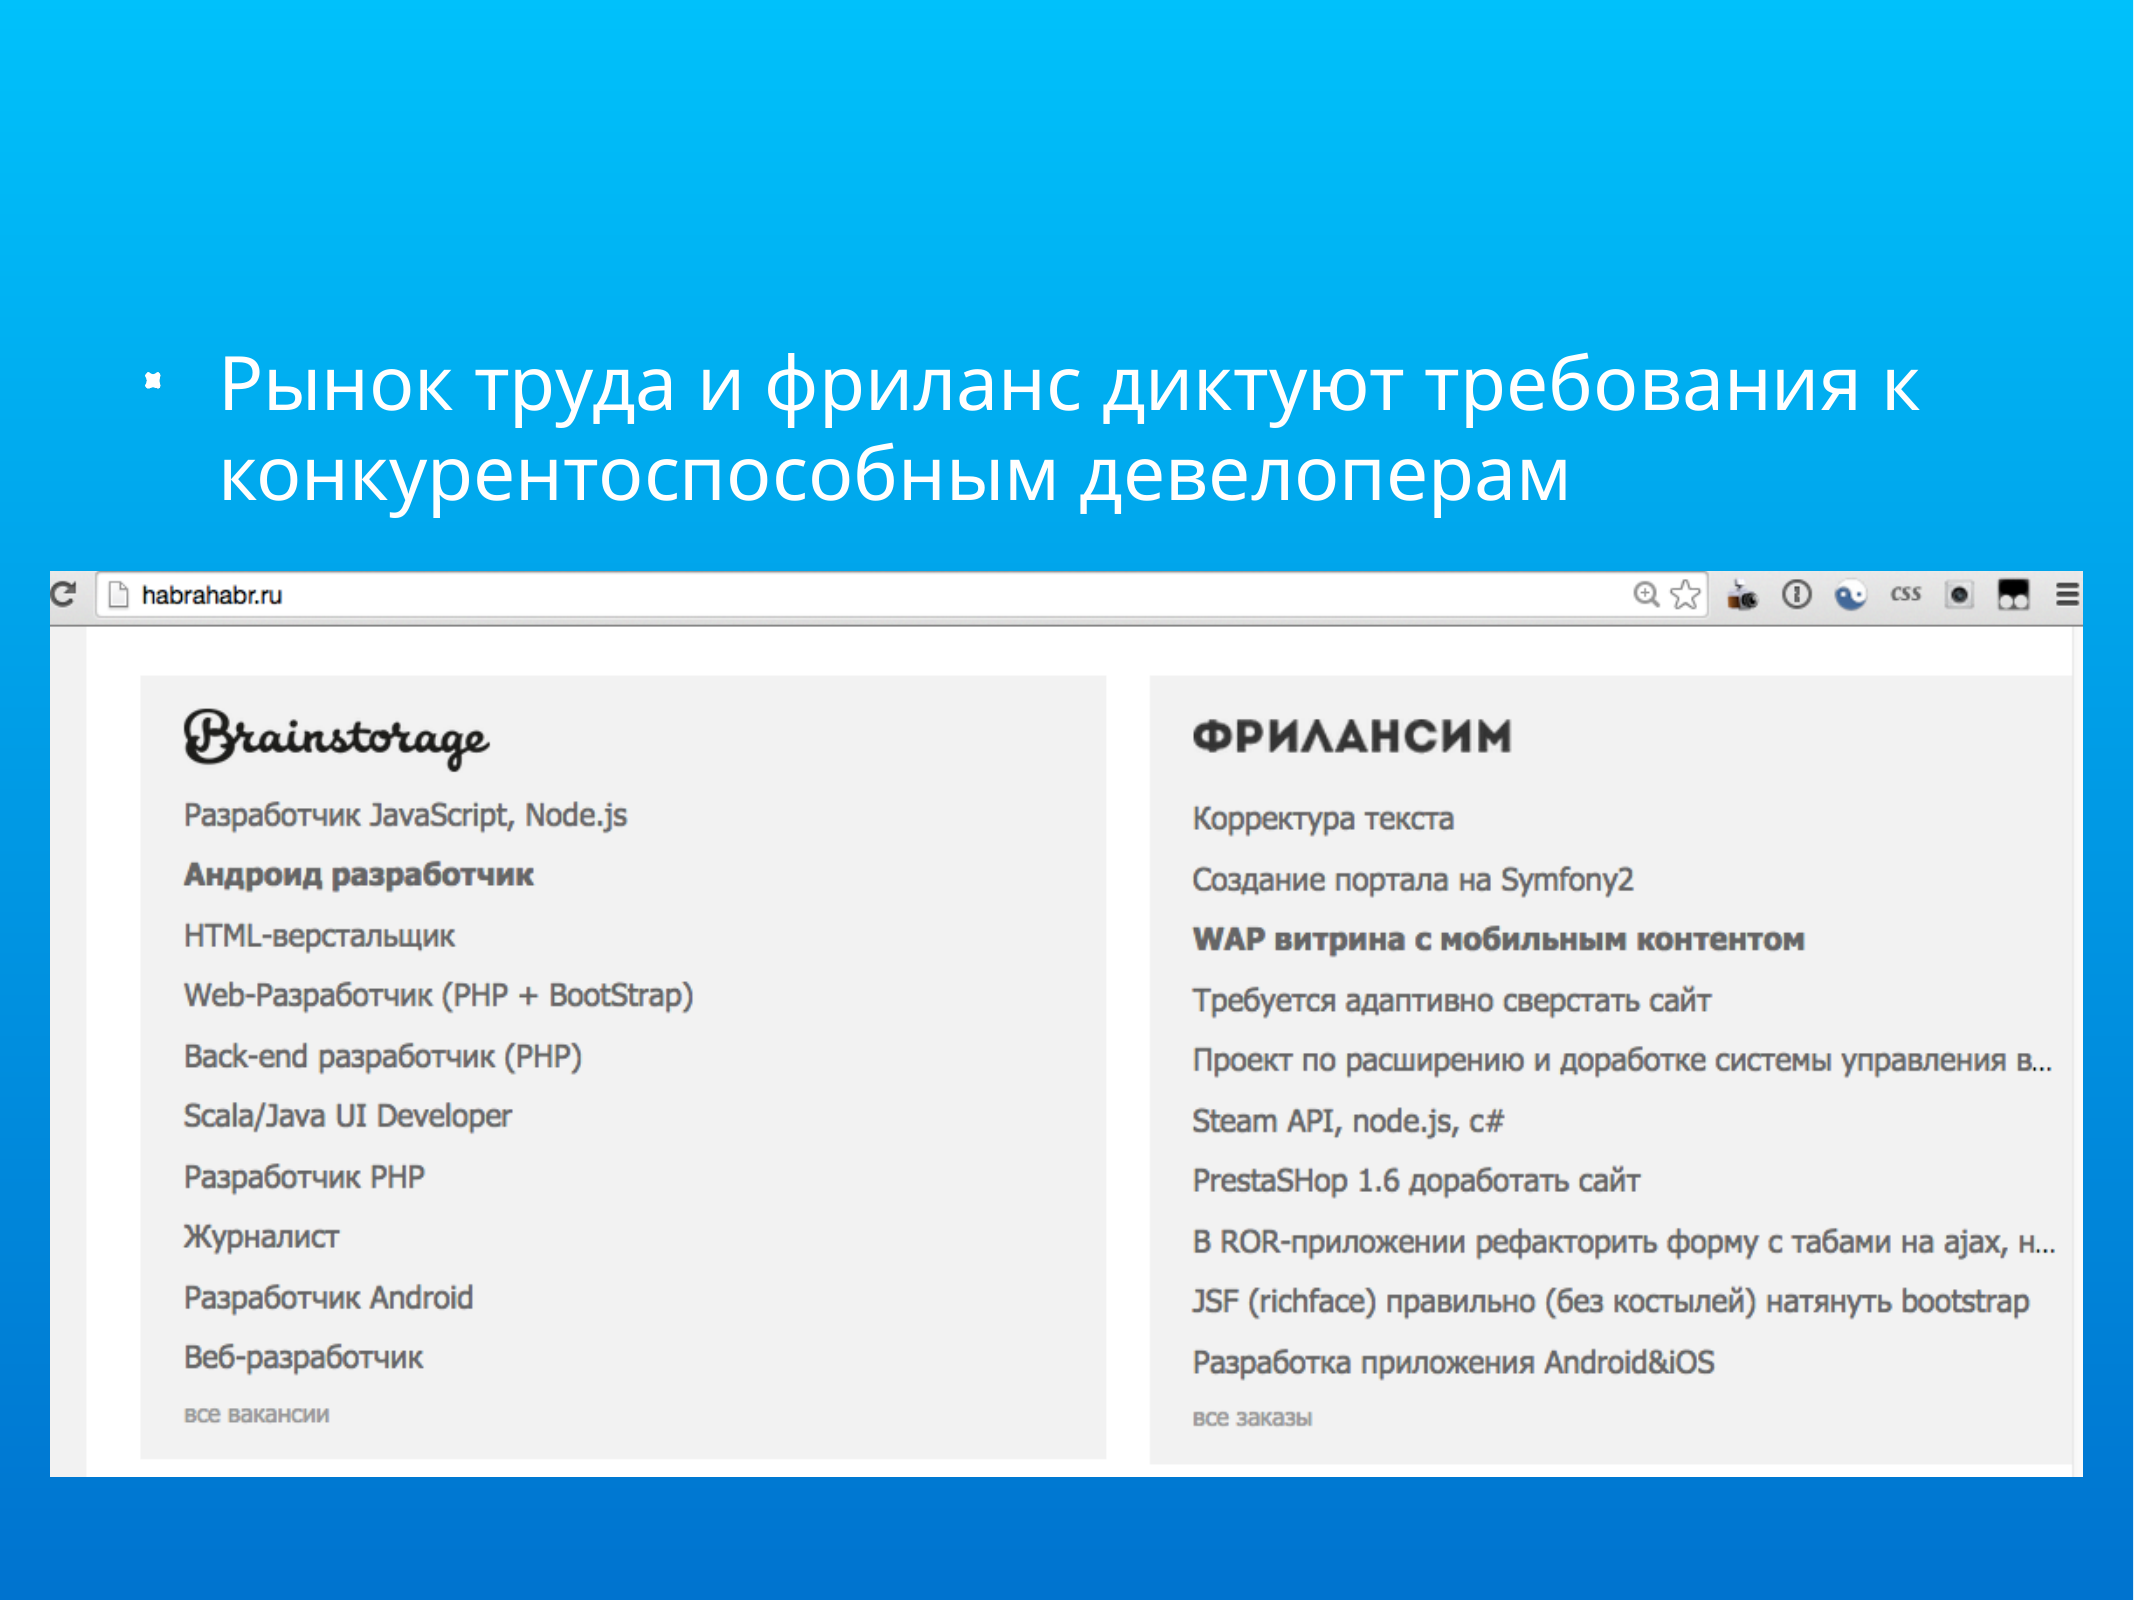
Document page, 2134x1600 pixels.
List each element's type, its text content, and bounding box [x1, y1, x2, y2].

list Рынок труда и фриланс диктуют требования к конкурентоспособным девелоперам [144, 96, 2021, 571]
picture [146, 373, 160, 388]
picture [50, 572, 2084, 1477]
